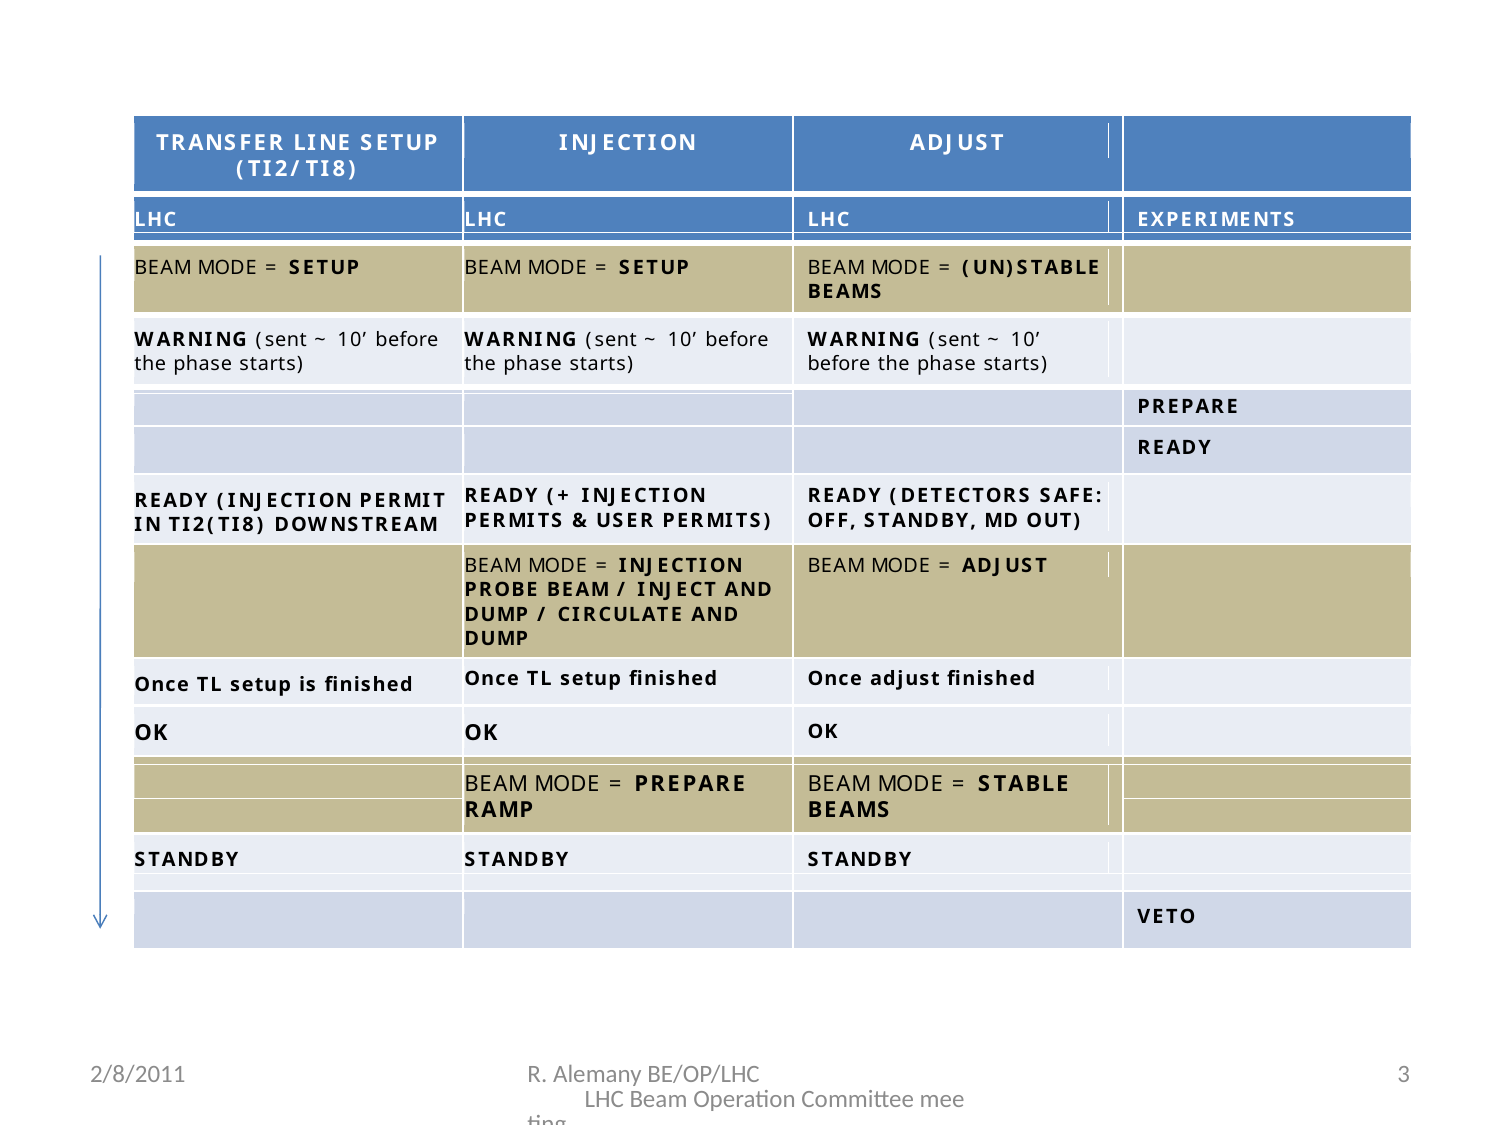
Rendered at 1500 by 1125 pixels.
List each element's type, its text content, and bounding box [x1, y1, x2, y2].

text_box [127, 114, 1448, 1053]
slide_number 3 [1074, 1060, 1425, 1103]
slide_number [75, 1042, 425, 1103]
footer R. Alemany BE/OP/LHC LHC Beam Operation Committee meeting [512, 1060, 988, 1103]
